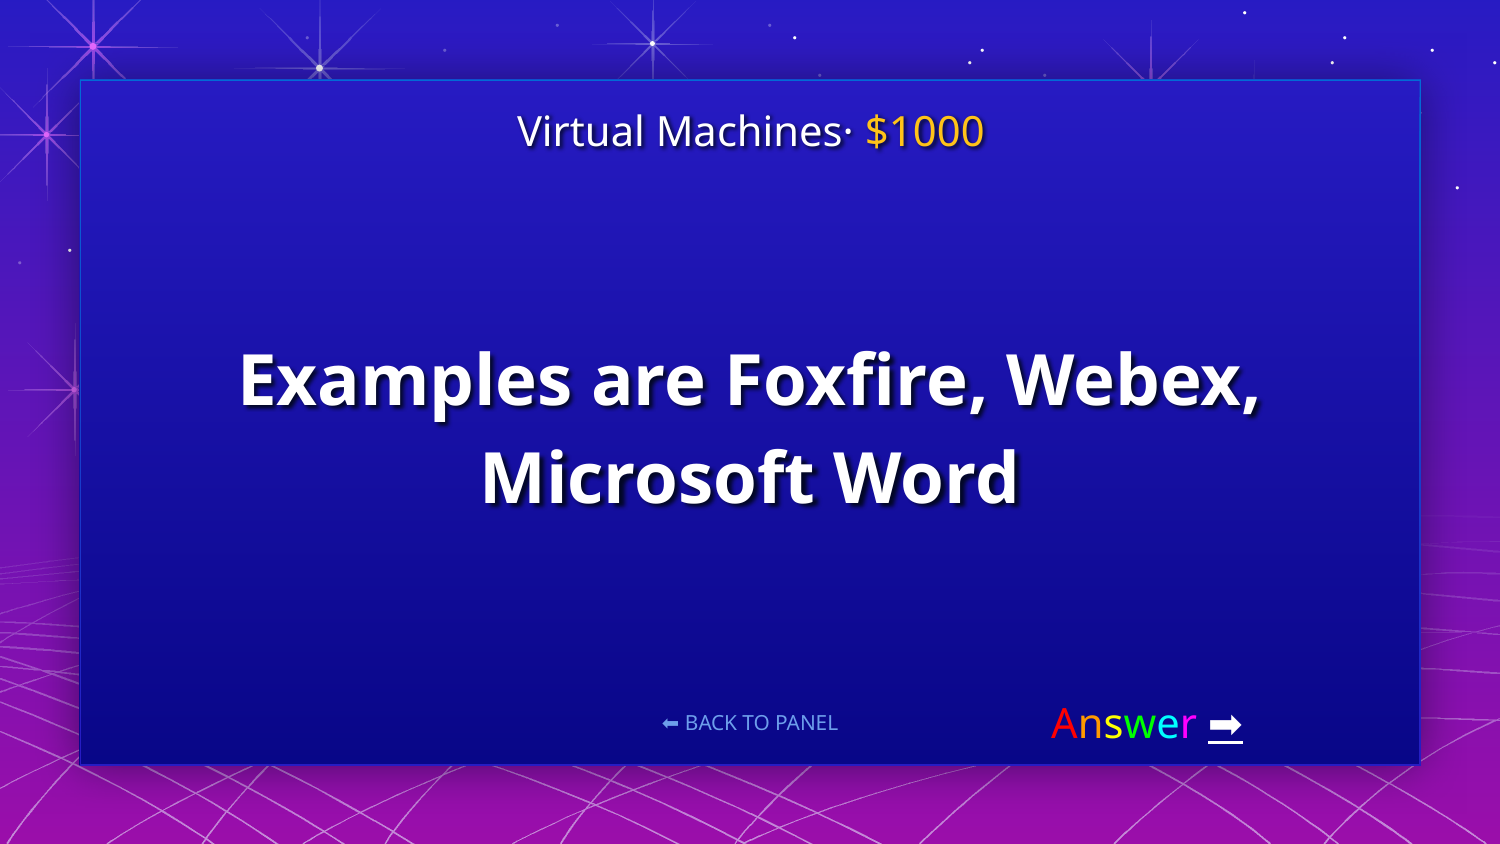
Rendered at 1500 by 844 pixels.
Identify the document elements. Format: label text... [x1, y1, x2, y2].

title Examples are Foxfire, Webex, Microsoft Word [169, 158, 1331, 682]
text_box Answer ➡️ [1036, 681, 1418, 769]
subtitle Virtual Machines· $1000 [170, 105, 1332, 178]
